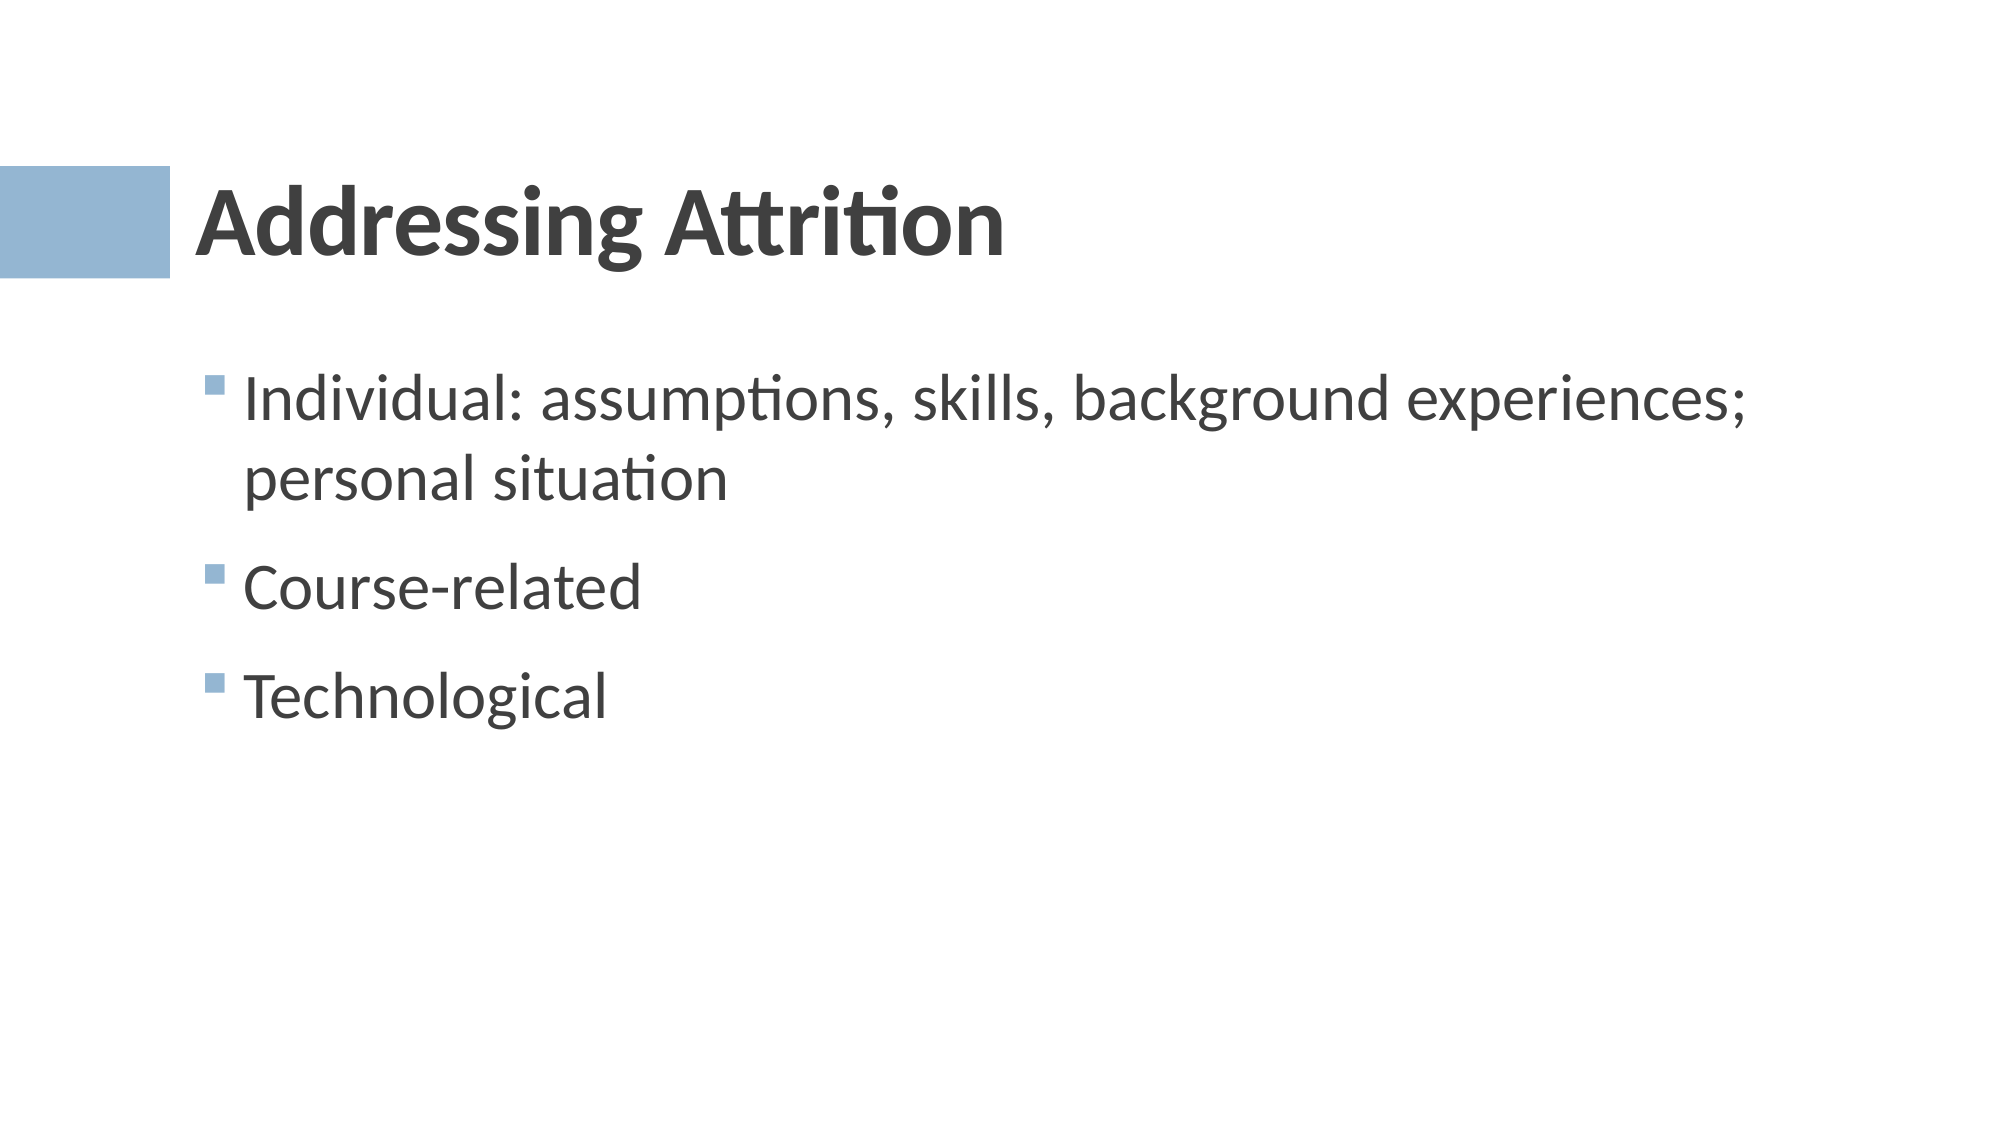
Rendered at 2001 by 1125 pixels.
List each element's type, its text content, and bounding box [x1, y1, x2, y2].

list Individual: assumptions, skills, background experiences; personal situation Course-related Technological [199, 345, 1850, 1050]
title Addressing Attrition [180, 47, 1830, 285]
